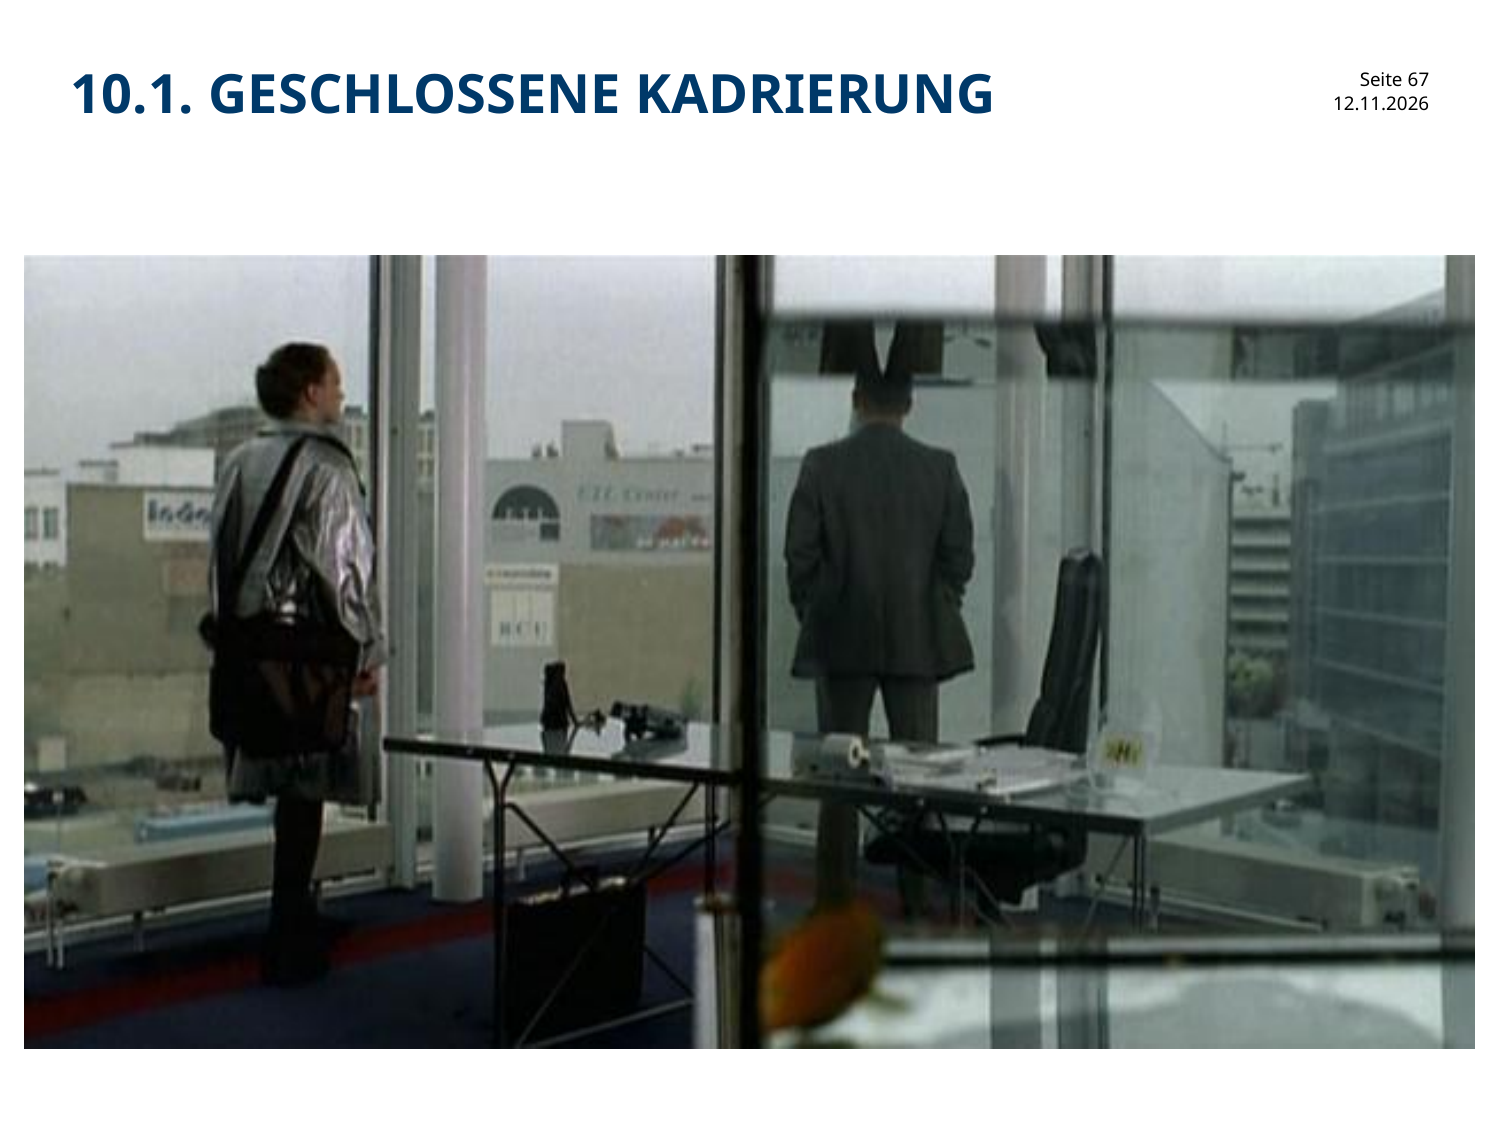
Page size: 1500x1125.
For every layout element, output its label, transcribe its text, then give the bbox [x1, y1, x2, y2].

title 10.1. Geschlossene Kadrierung [70, 69, 1176, 253]
picture [24, 255, 1476, 1049]
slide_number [1098, 92, 1430, 116]
